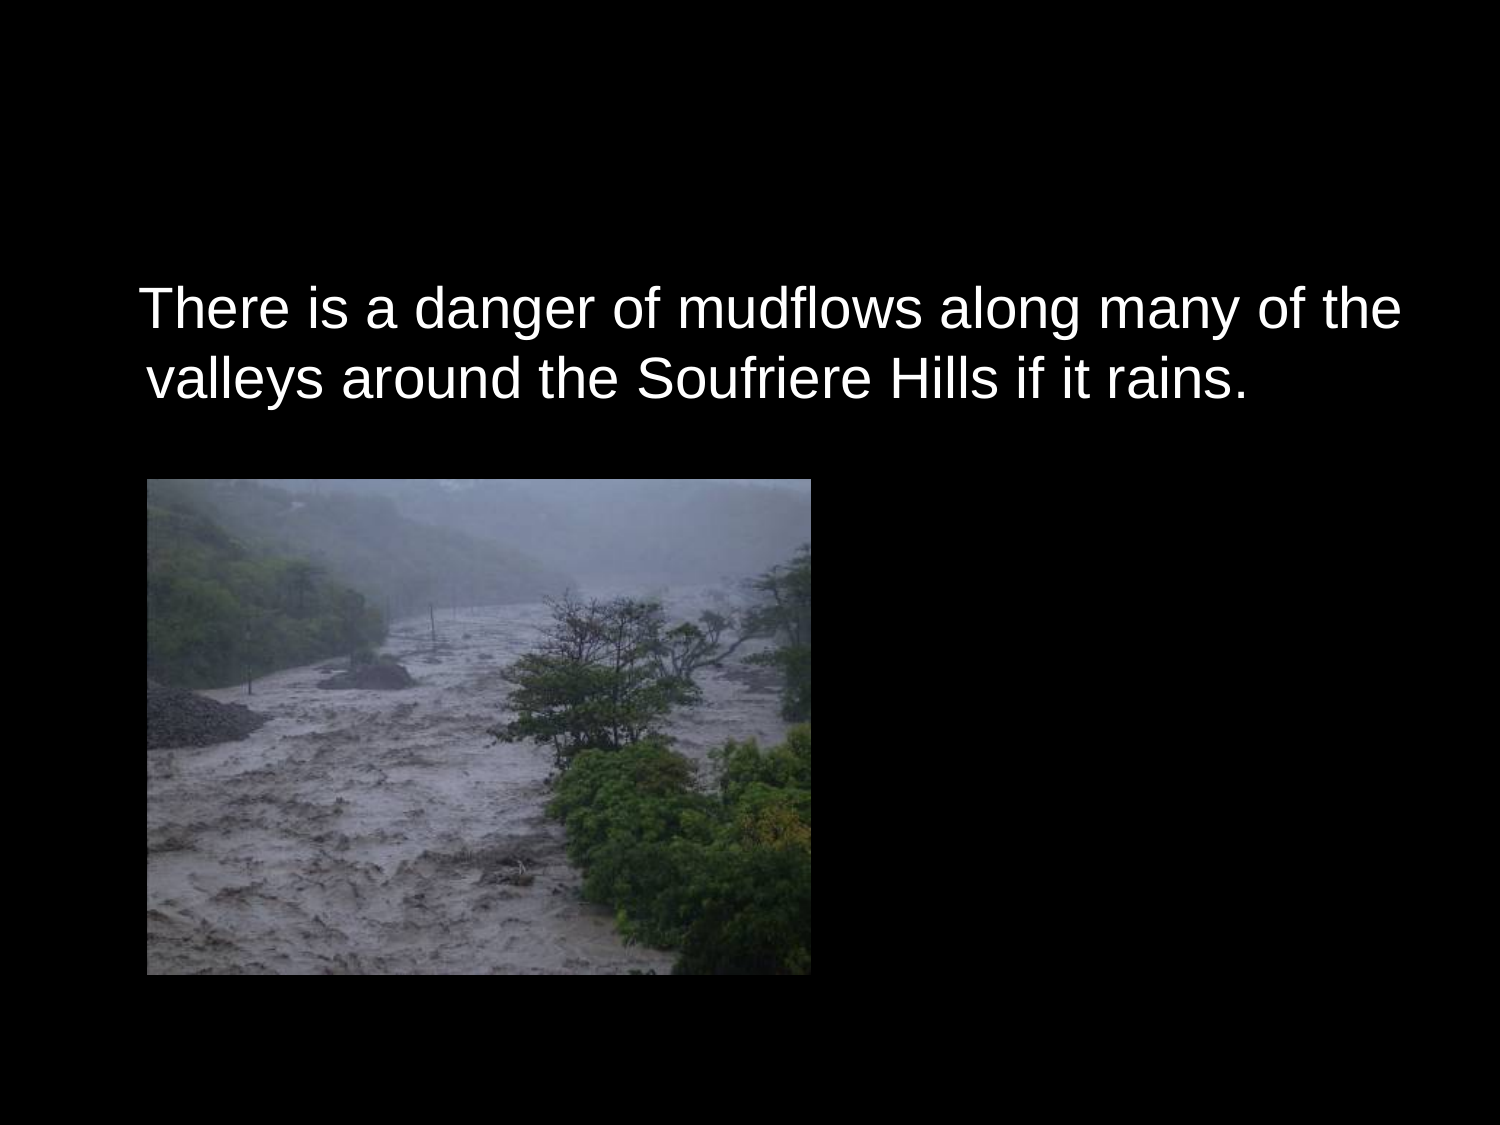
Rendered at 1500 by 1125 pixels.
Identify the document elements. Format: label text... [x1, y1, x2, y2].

list There is a danger of mudflows along many of the valleys around the Soufriere Hills if it rains. [74, 262, 1424, 587]
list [147, 479, 811, 976]
